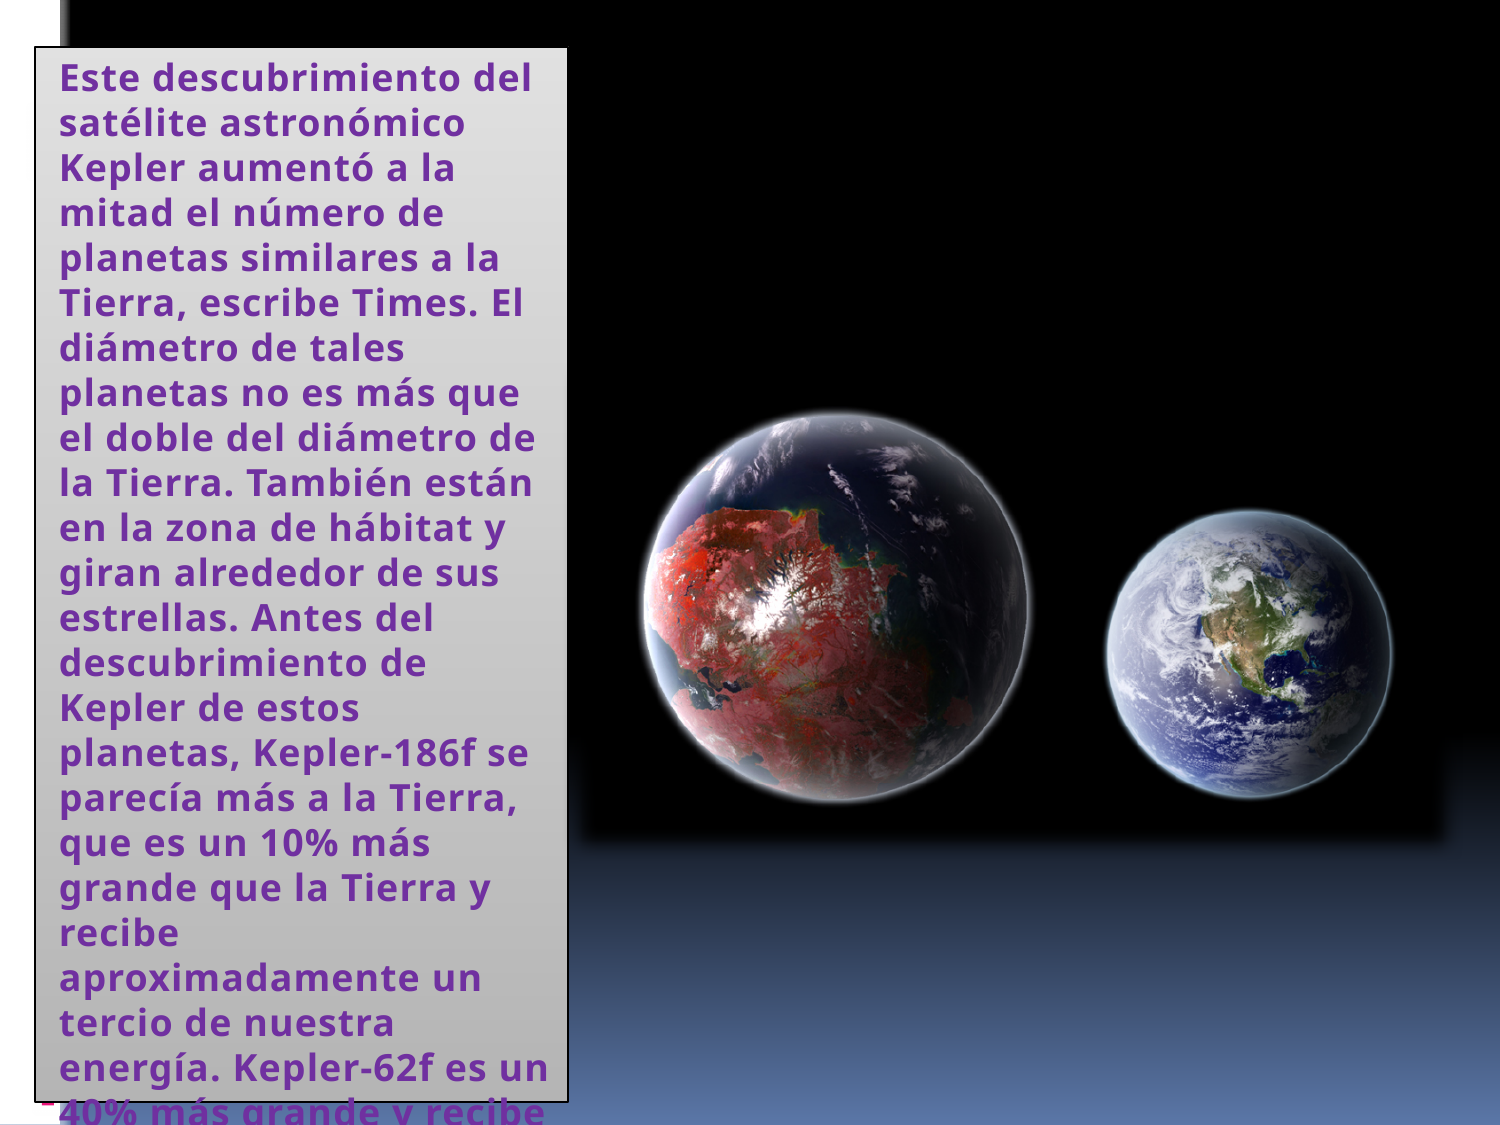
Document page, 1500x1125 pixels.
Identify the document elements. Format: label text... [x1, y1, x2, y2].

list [561, 359, 1463, 862]
list Este descubrimiento del satélite astronómico Kepler aumentó a la mitad el número de planetas similares a la Tierra, escribe Times. El diámetro de tales planetas no es más que el doble del diámetro de la Tierra. También están en la zona de hábitat y giran alrededor de sus estrellas. Antes del descubrimiento de Kepler de estos planetas, Kepler-186f se parecía más a la Tierra, que es un 10% más grande que la Tierra y recibe aproximadamente un tercio de nuestra energía. Kepler-62f es un 40% más grande y recibe el 41% de la luz recibida por nuestro planeta. [34, 46, 569, 1103]
